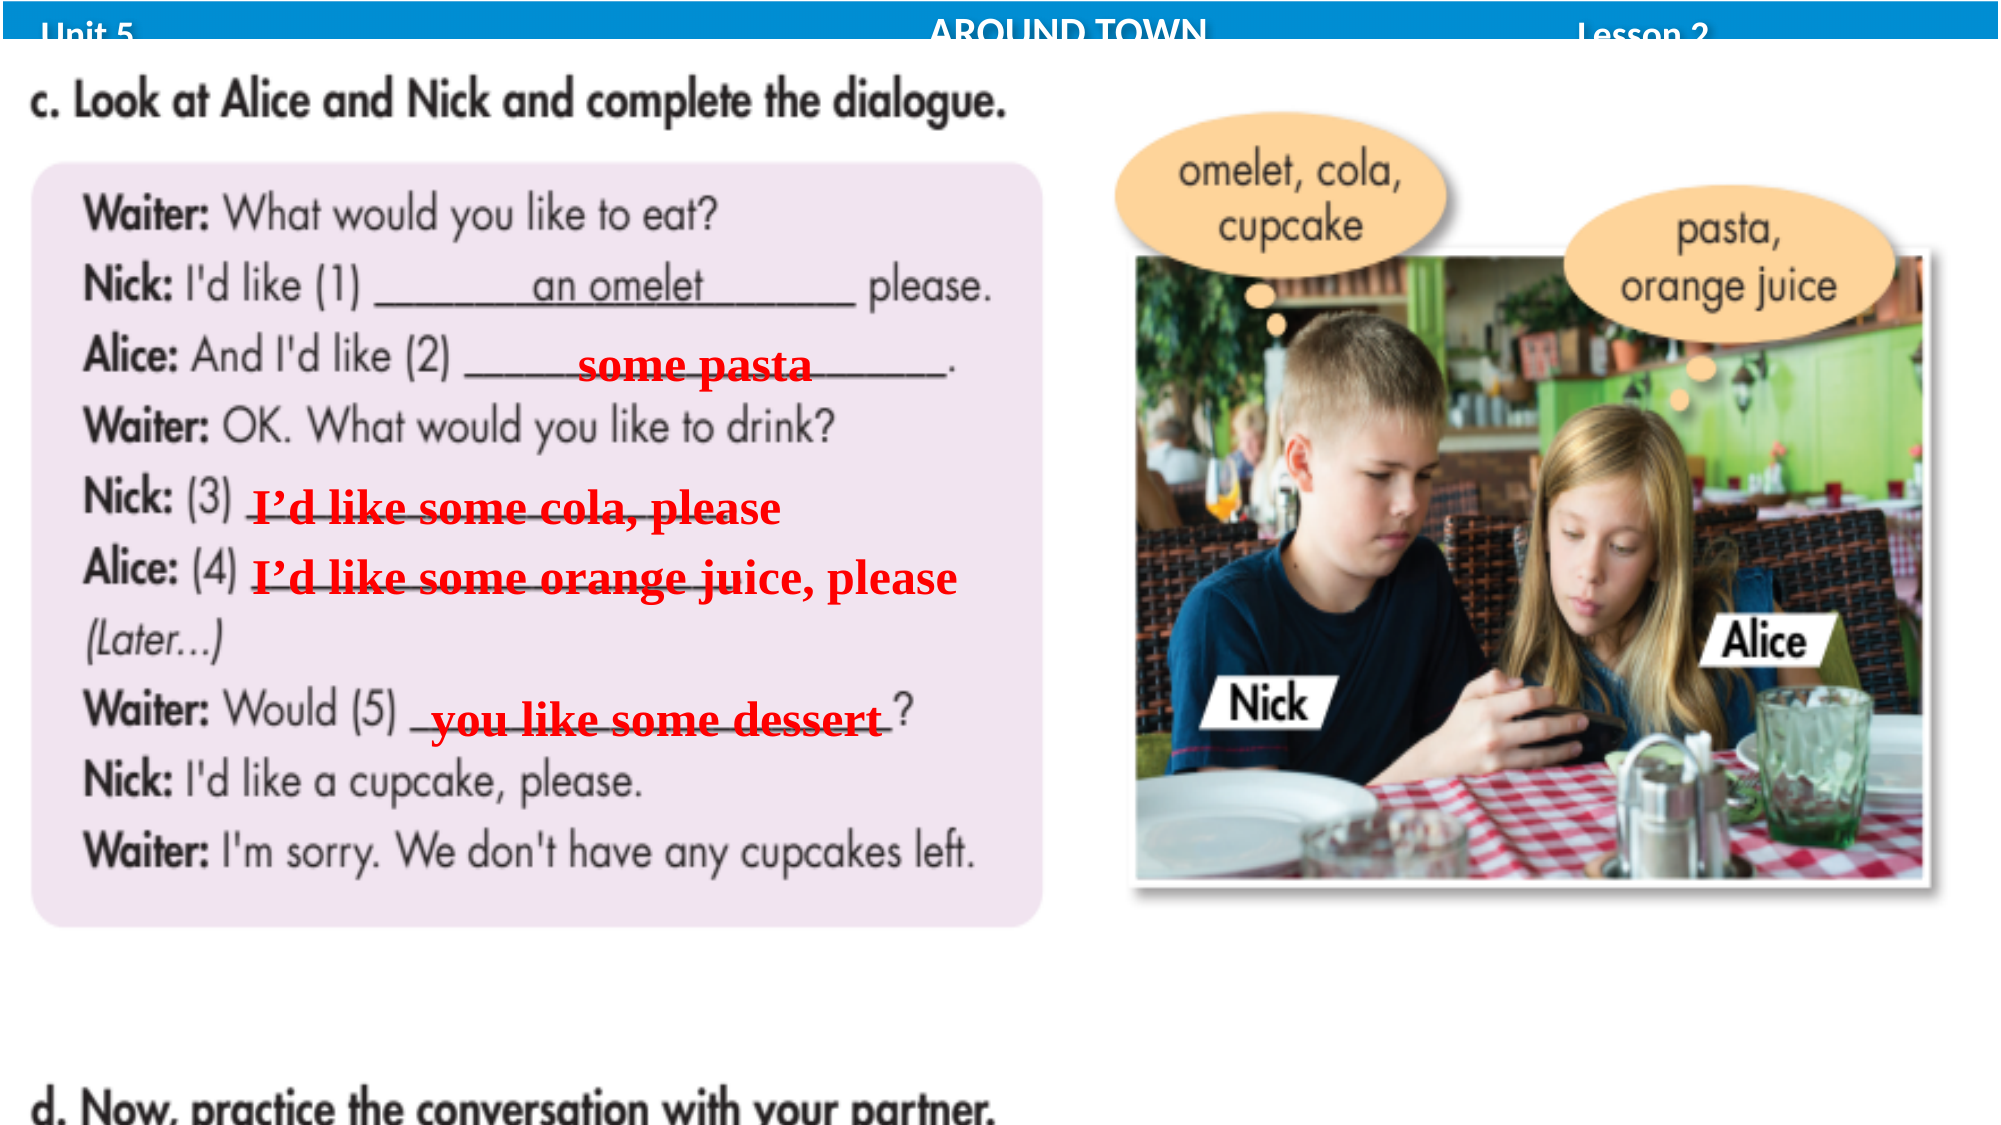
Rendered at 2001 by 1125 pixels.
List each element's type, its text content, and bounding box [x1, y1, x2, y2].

picture [0, 39, 2000, 1125]
text_box Lesson 2 [1562, 2, 1784, 39]
